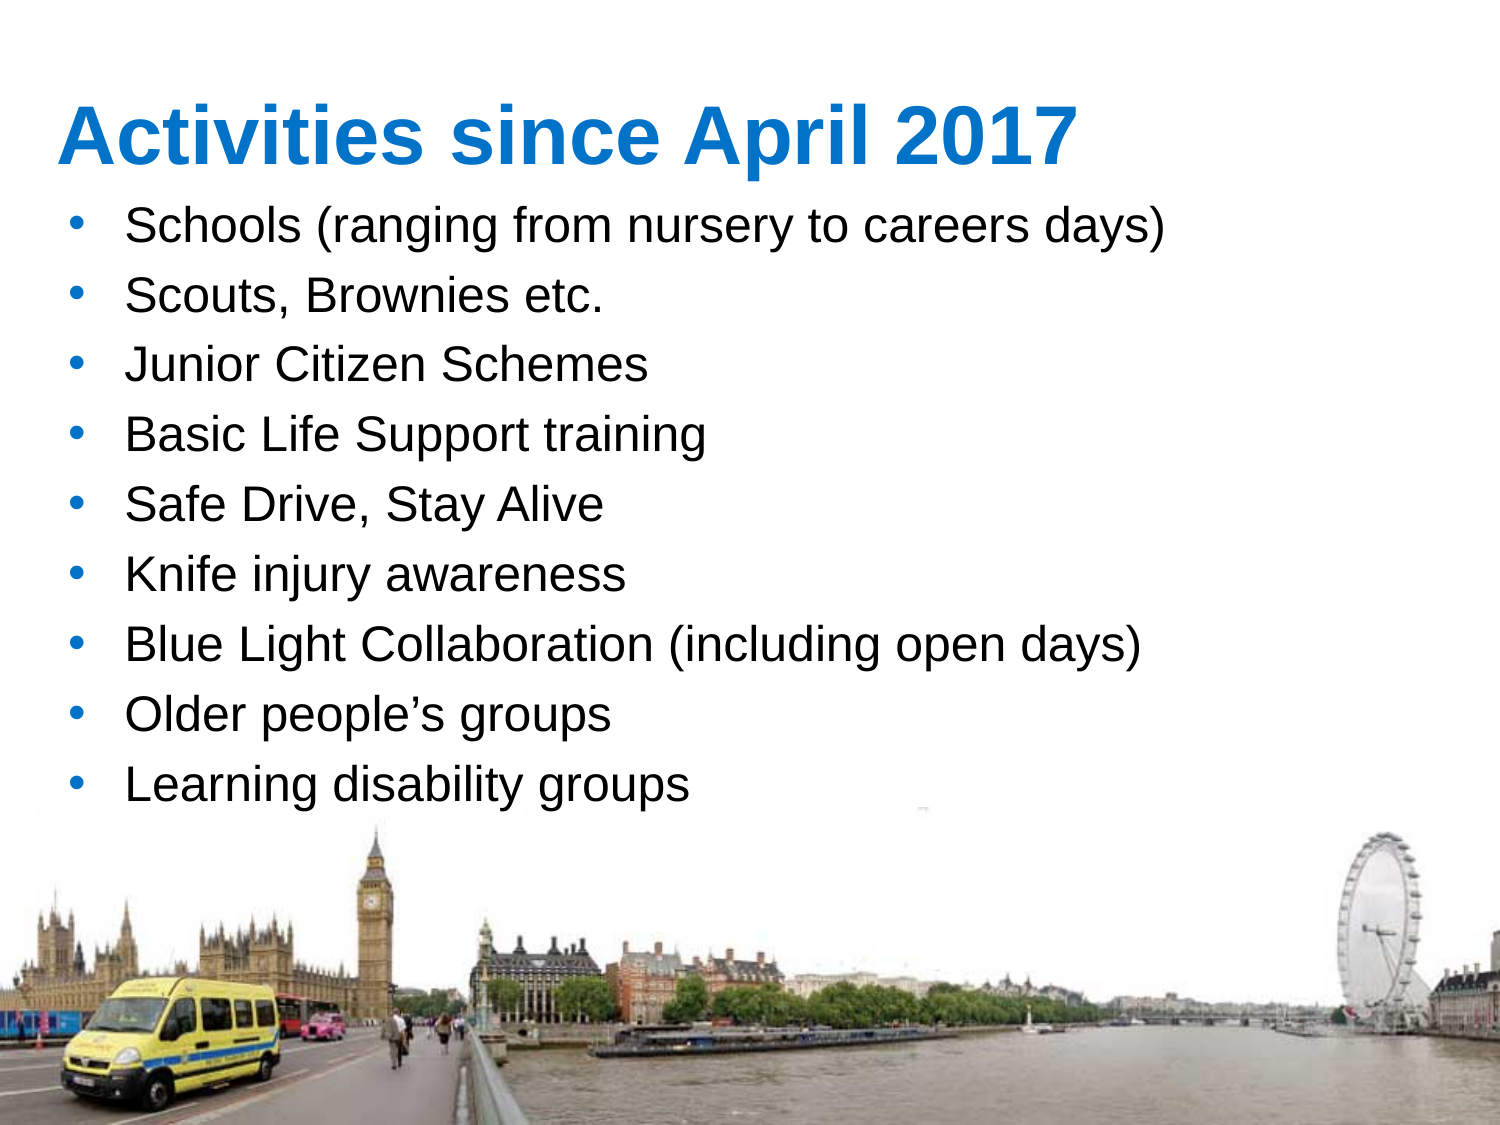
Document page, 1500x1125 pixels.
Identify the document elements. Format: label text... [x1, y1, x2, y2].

list Schools (ranging from nursery to careers days) Scouts, Brownies etc. Junior Citizen Schemes Basic Life Support training Safe Drive, Stay Alive Knife injury awareness Blue Light Collaboration (including open days) Older people’s groups Learning disability groups [52, 184, 1429, 953]
title Activities since April 2017 [40, 66, 1471, 197]
picture [0, 807, 1500, 1125]
